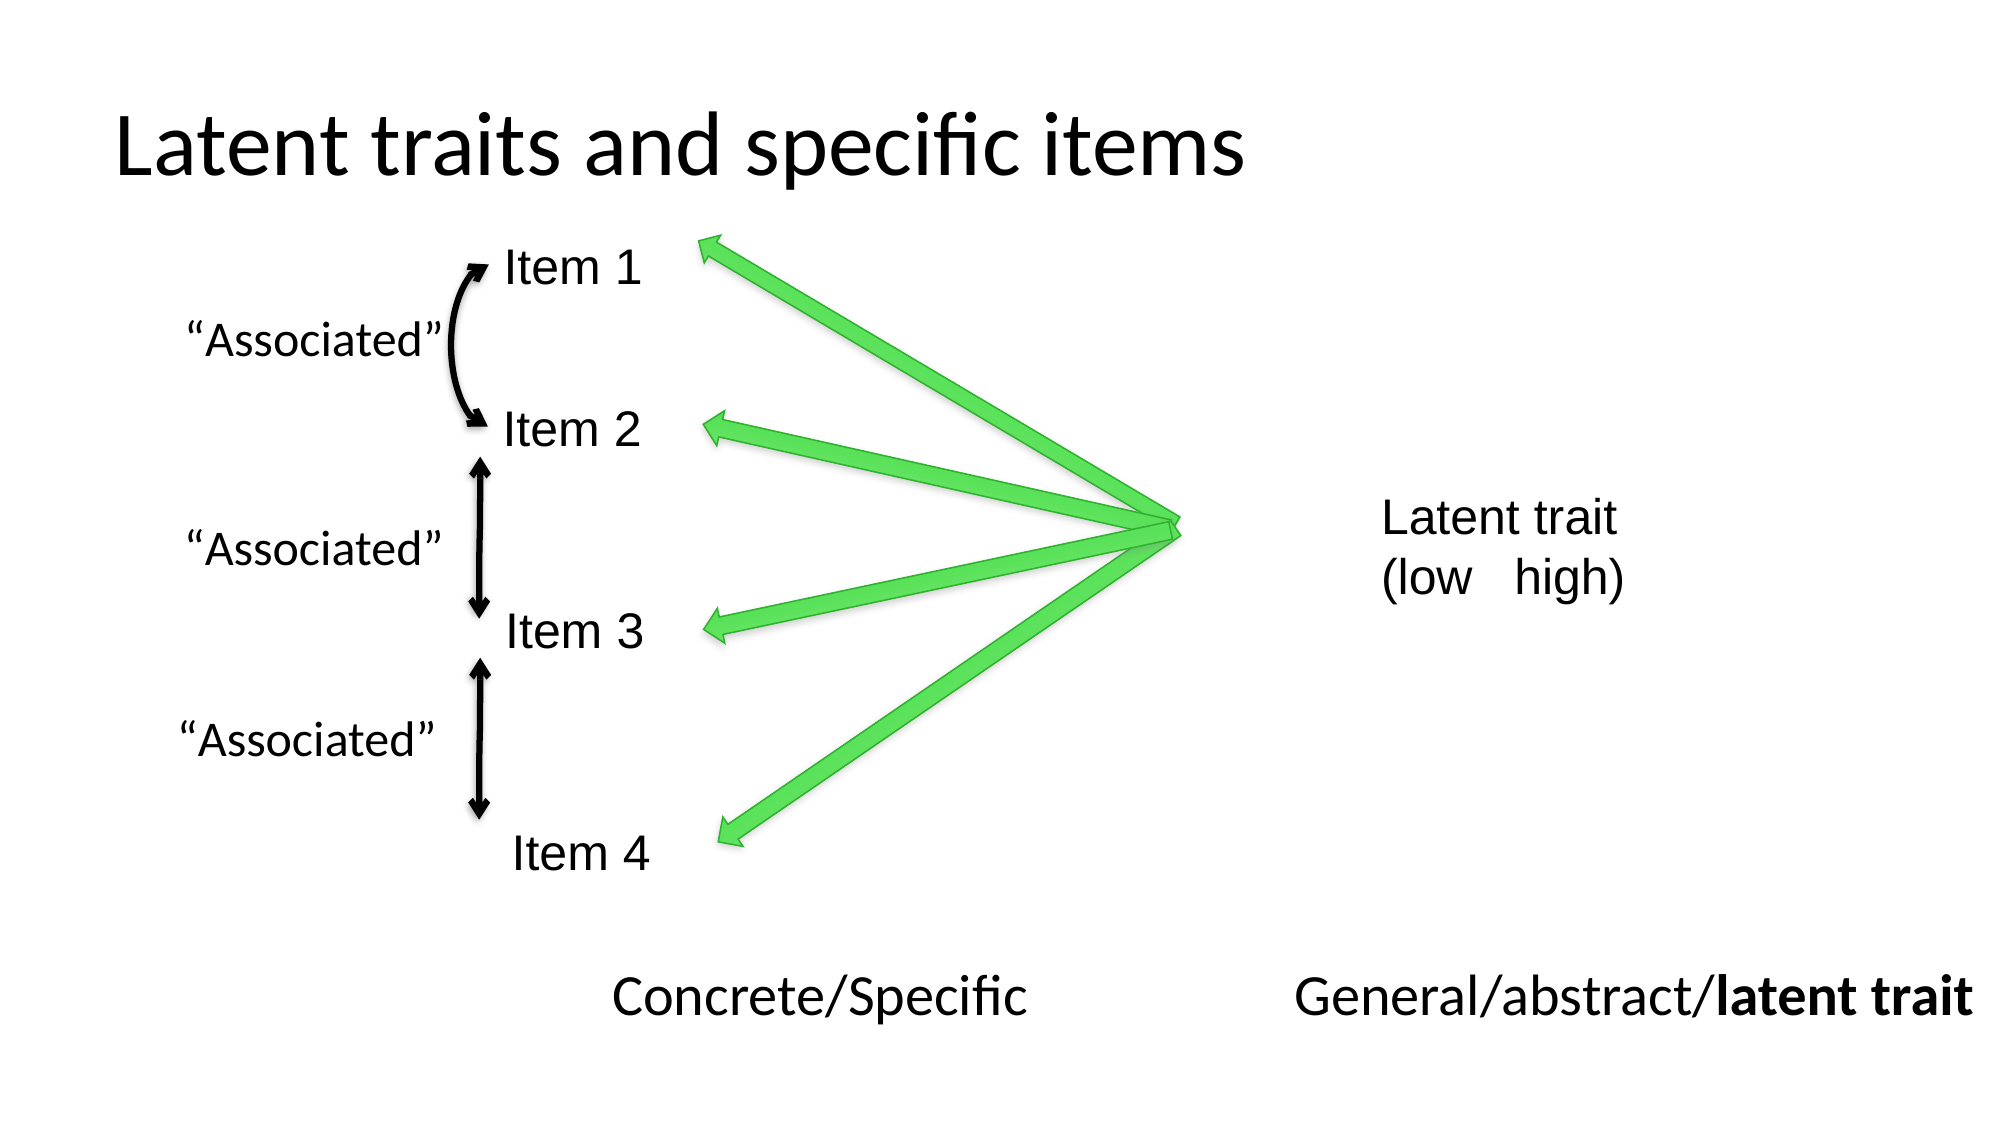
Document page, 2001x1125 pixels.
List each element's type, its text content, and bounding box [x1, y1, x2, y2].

text_box [703, 410, 1172, 529]
text_box Item 1 [488, 227, 698, 302]
text_box [698, 235, 1180, 524]
text_box Concrete/Specific [597, 949, 1043, 1035]
text_box [1169, 520, 1181, 540]
title Latent traits and specific items [99, 45, 1957, 233]
text_box [718, 550, 1160, 847]
text_box Item 2 [487, 389, 697, 464]
text_box Item 4 [496, 813, 706, 888]
text_box Latent trait (low high) [1366, 477, 1686, 613]
text_box “Associated” [168, 508, 459, 583]
text_box “Associated” [169, 299, 459, 375]
text_box “Associated” [162, 698, 452, 774]
text_box Item 3 [490, 591, 700, 666]
text_box [703, 521, 1173, 644]
text_box General/abstract/latent trait [1279, 949, 1989, 1035]
